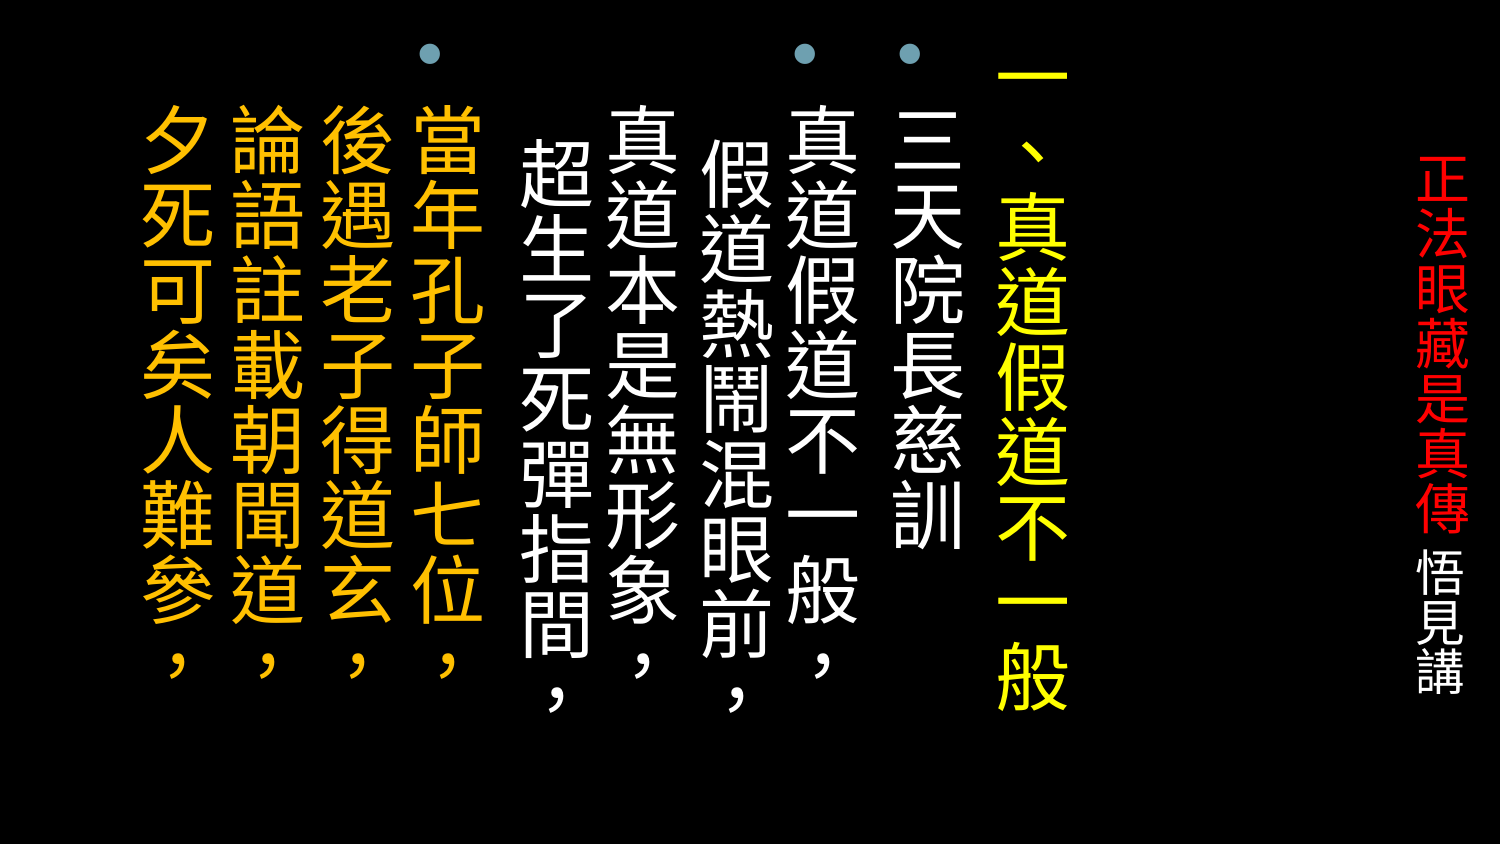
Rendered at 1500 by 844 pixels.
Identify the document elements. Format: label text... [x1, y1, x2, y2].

title 正法眼藏是真傳 悟見講 [1399, 23, 1483, 825]
list 一、真道假道不一般 三天院長慈訓 真道假道不一般， 假道熱鬧混眼前， 真道本是無形象， 超生了死彈指間， 當年孔子師七位， 後遇老子得道玄， 論語註載朝聞道， 夕死可矣人難參， [17, 18, 1388, 825]
